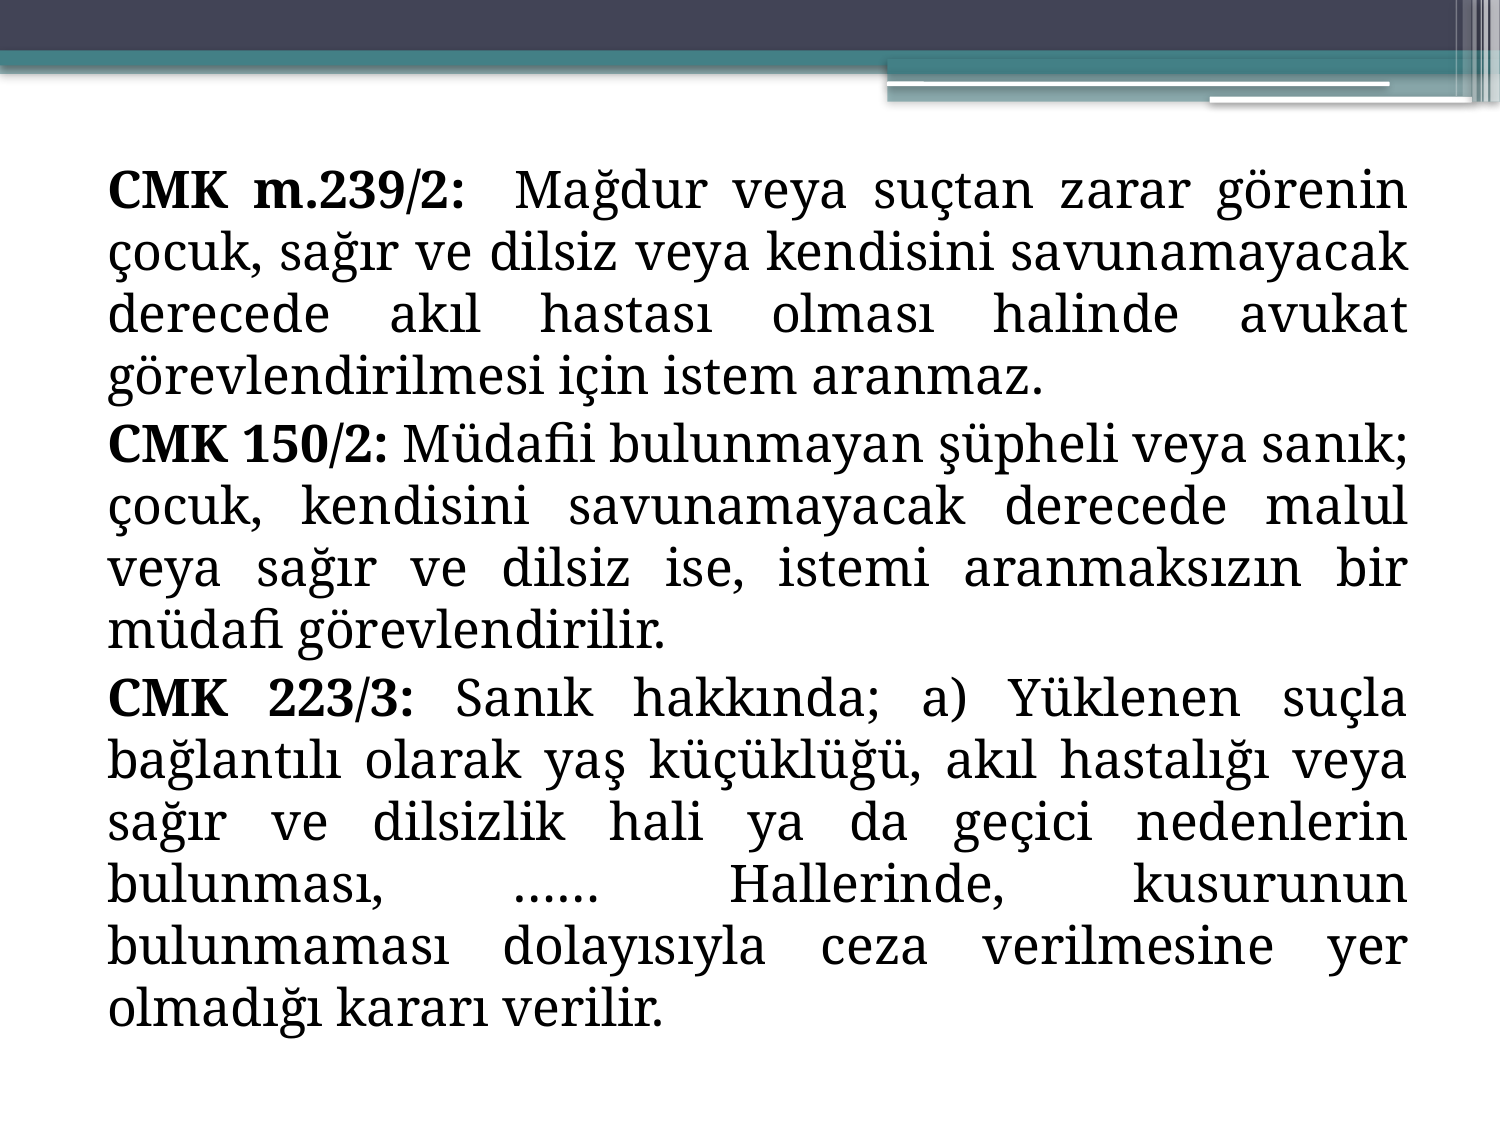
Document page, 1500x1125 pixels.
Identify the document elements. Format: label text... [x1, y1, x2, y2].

list CMK m.239/2: Mağdur veya suçtan zarar görenin çocuk, sağır ve dilsiz veya kendisini savunamayacak derecede akıl hastası olması halinde avukat görevlendirilmesi için istem aranmaz. CMK 150/2: Müdafii bulunmayan şüpheli veya sanık; çocuk, kendisini savunamayacak derecede malul veya sağır ve dilsiz ise, istemi aranmaksızın bir müdafi görevlendirilir. CMK 223/3: Sanık hakkında; a) Yüklenen suçla bağlantılı olarak yaş küçüklüğü, akıl hastalığı veya sağır ve dilsizlik hali ya da geçici nedenlerin bulunması, …… Hallerinde, kusurunun bulunmaması dolayısıyla ceza verilmesine yer olmadığı kararı verilir. [75, 149, 1425, 1079]
